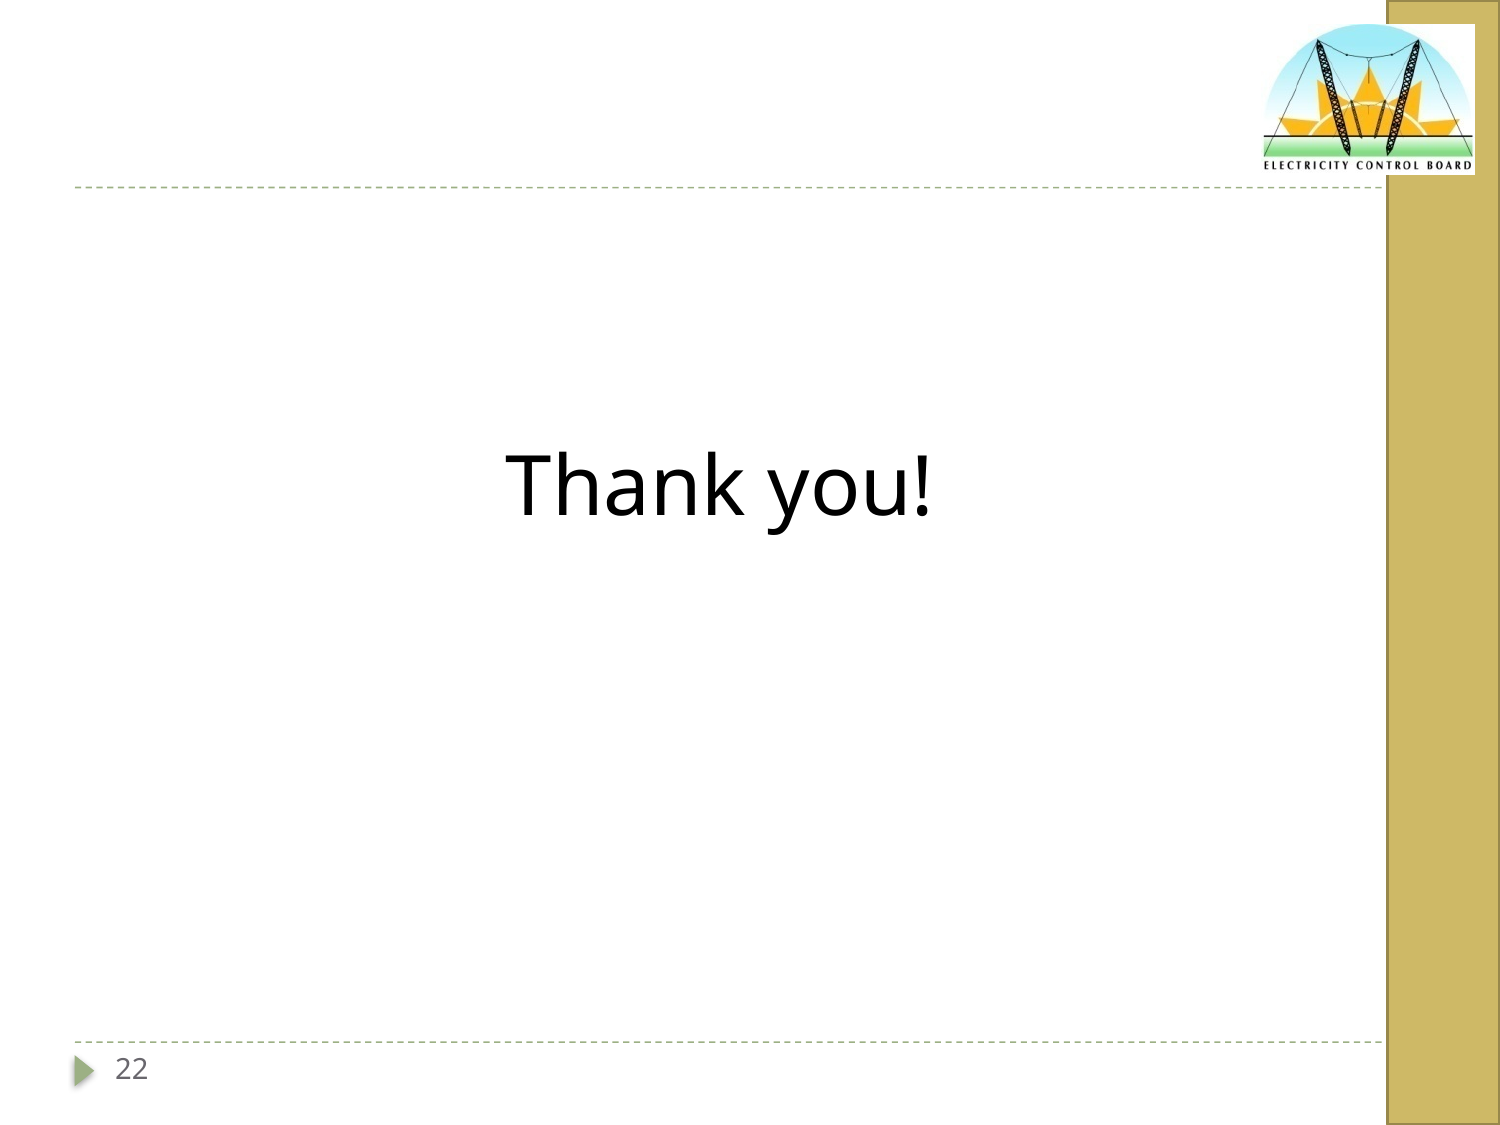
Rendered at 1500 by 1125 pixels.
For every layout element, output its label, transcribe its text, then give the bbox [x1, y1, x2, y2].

slide_number 22 [100, 1042, 426, 1103]
picture [1261, 24, 1475, 175]
list Thank you! [75, 200, 1388, 1010]
